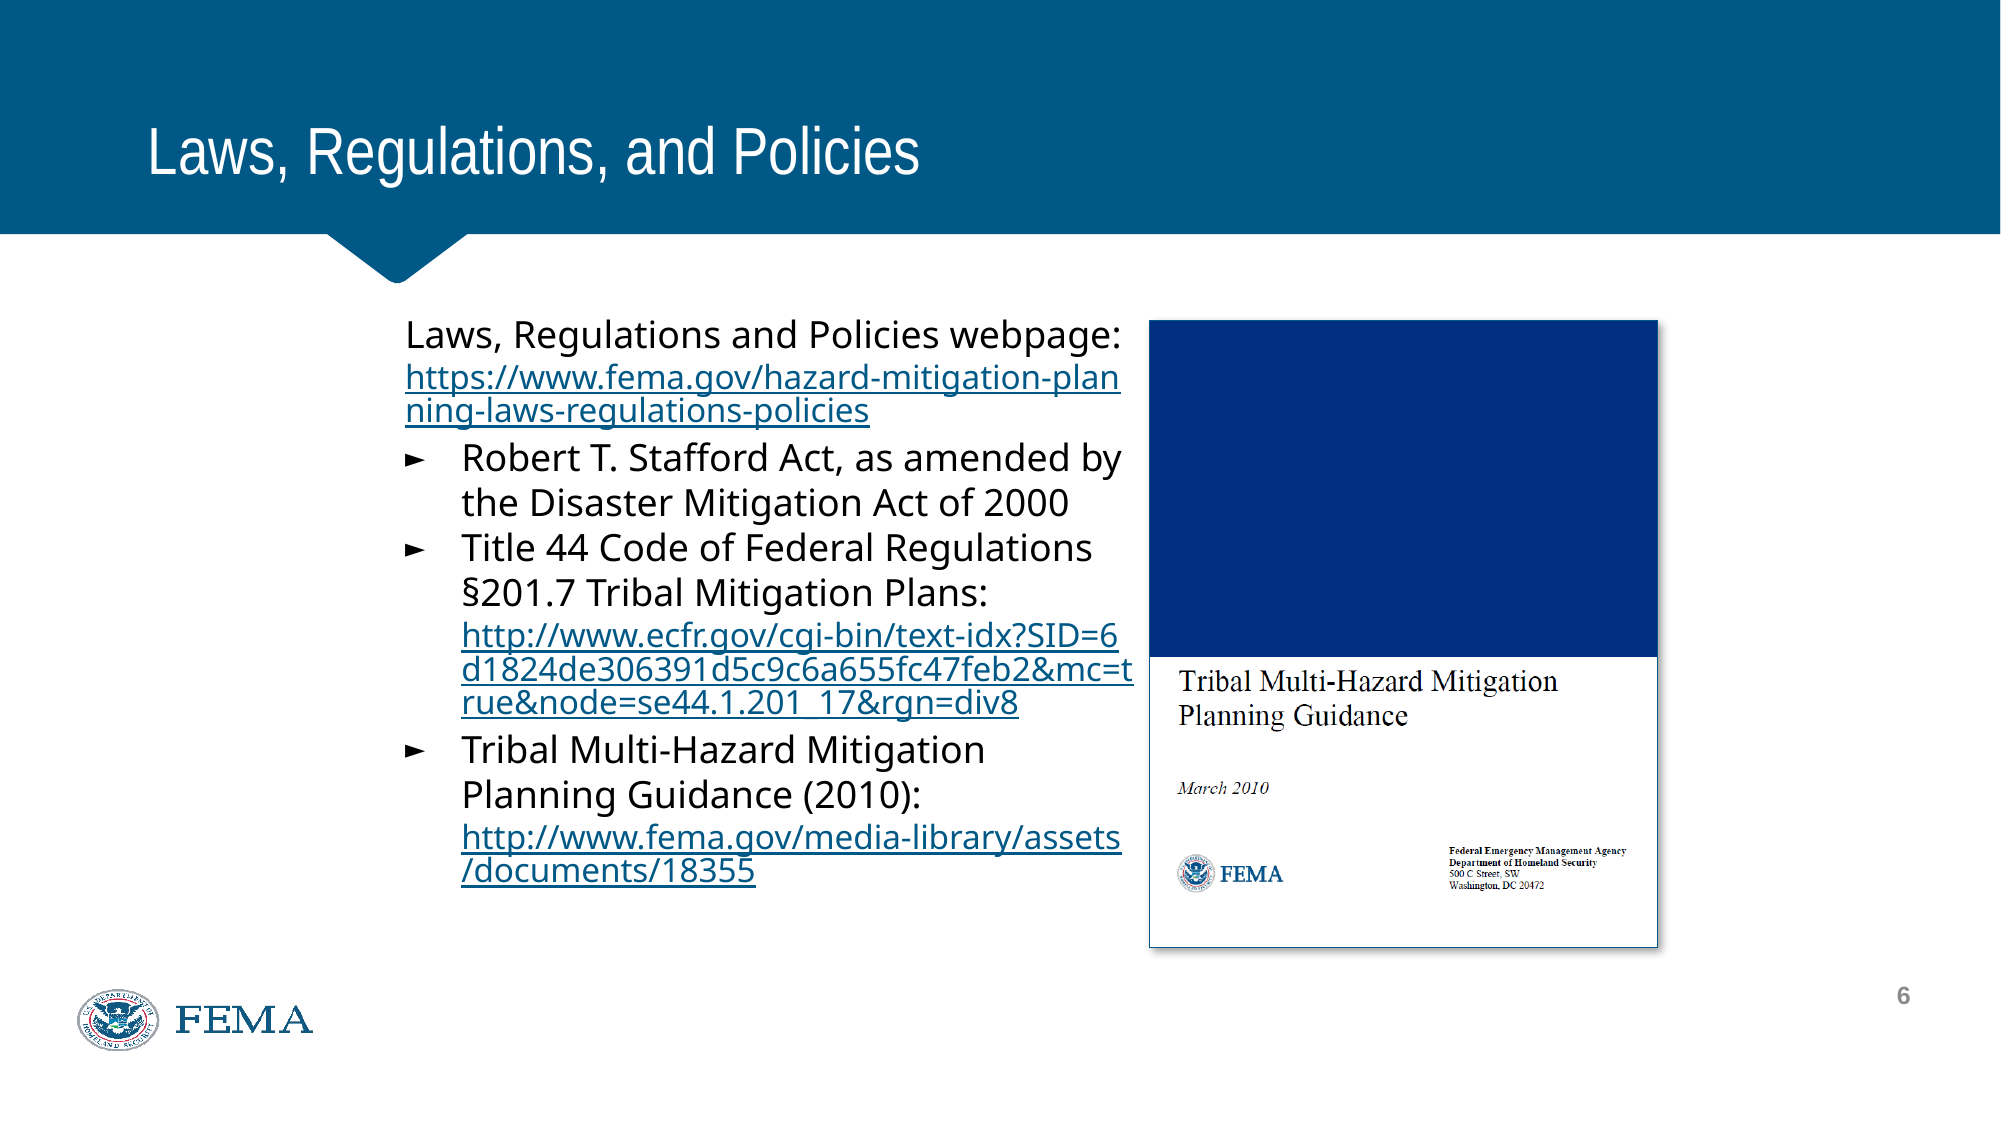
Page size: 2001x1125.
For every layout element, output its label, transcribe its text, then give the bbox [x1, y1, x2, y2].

list [365, 278, 1695, 960]
picture [77, 989, 313, 1051]
title Laws, Regulations, and Policies [132, 73, 1868, 233]
slide_number 6 [1804, 954, 1926, 1036]
text_box Laws, Regulations and Policies webpage: https://www.fema.gov/hazard-mitigation-planning-laws-regulations-policies Robert T. Stafford Act, as amended by the Disaster Mitigation Act of 2000 Title 44 Code of Federal Regulations §201.7 Tribal Mitigation Plans: http://www.ecfr.gov/cgi-bin/text-idx?SID=6d1824de306391d5c9c6a655fc47feb2&mc=true&node=se44.1.201_17&rgn=div8 Tribal Multi-Hazard Mitigation Planning Guidance (2010): http://www.fema.gov/media-library/assets/documents/18355 [390, 303, 1150, 985]
picture [1151, 322, 1656, 946]
